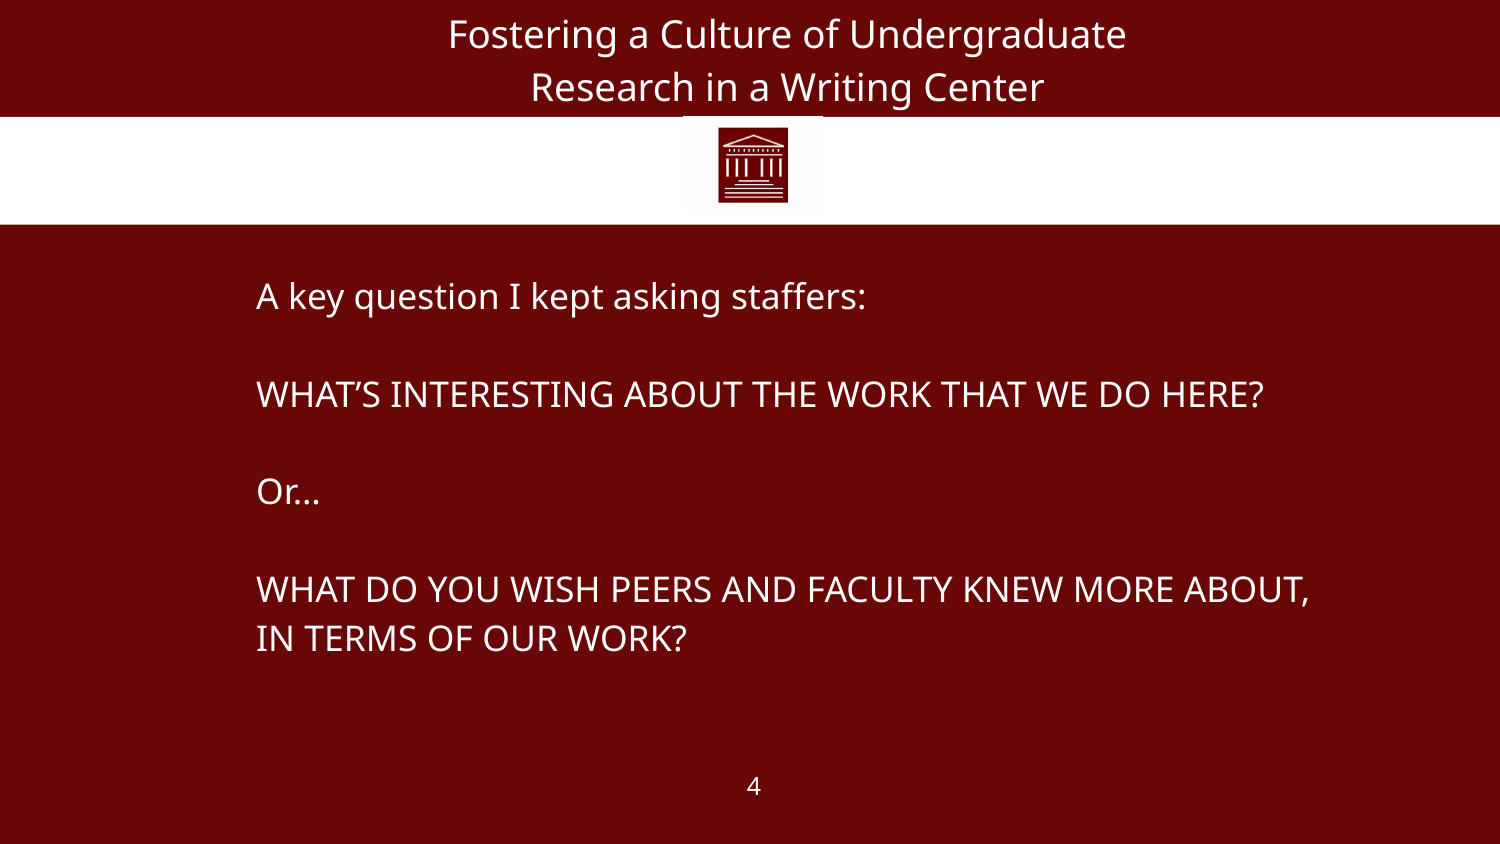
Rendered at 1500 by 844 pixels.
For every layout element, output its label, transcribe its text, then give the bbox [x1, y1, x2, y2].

list A key question I kept asking staffers: WHAT’S INTERESTING ABOUT THE WORK THAT WE DO HERE? Or… WHAT DO YOU WISH PEERS AND FACULTY KNEW MORE ABOUT, IN TERMS OF OUR WORK? [166, 252, 1334, 755]
picture [683, 116, 823, 214]
title Fostering a Culture of Undergraduate Research in a Writing Center [166, 29, 1334, 117]
slide_number ‹#› [0, 755, 1417, 820]
